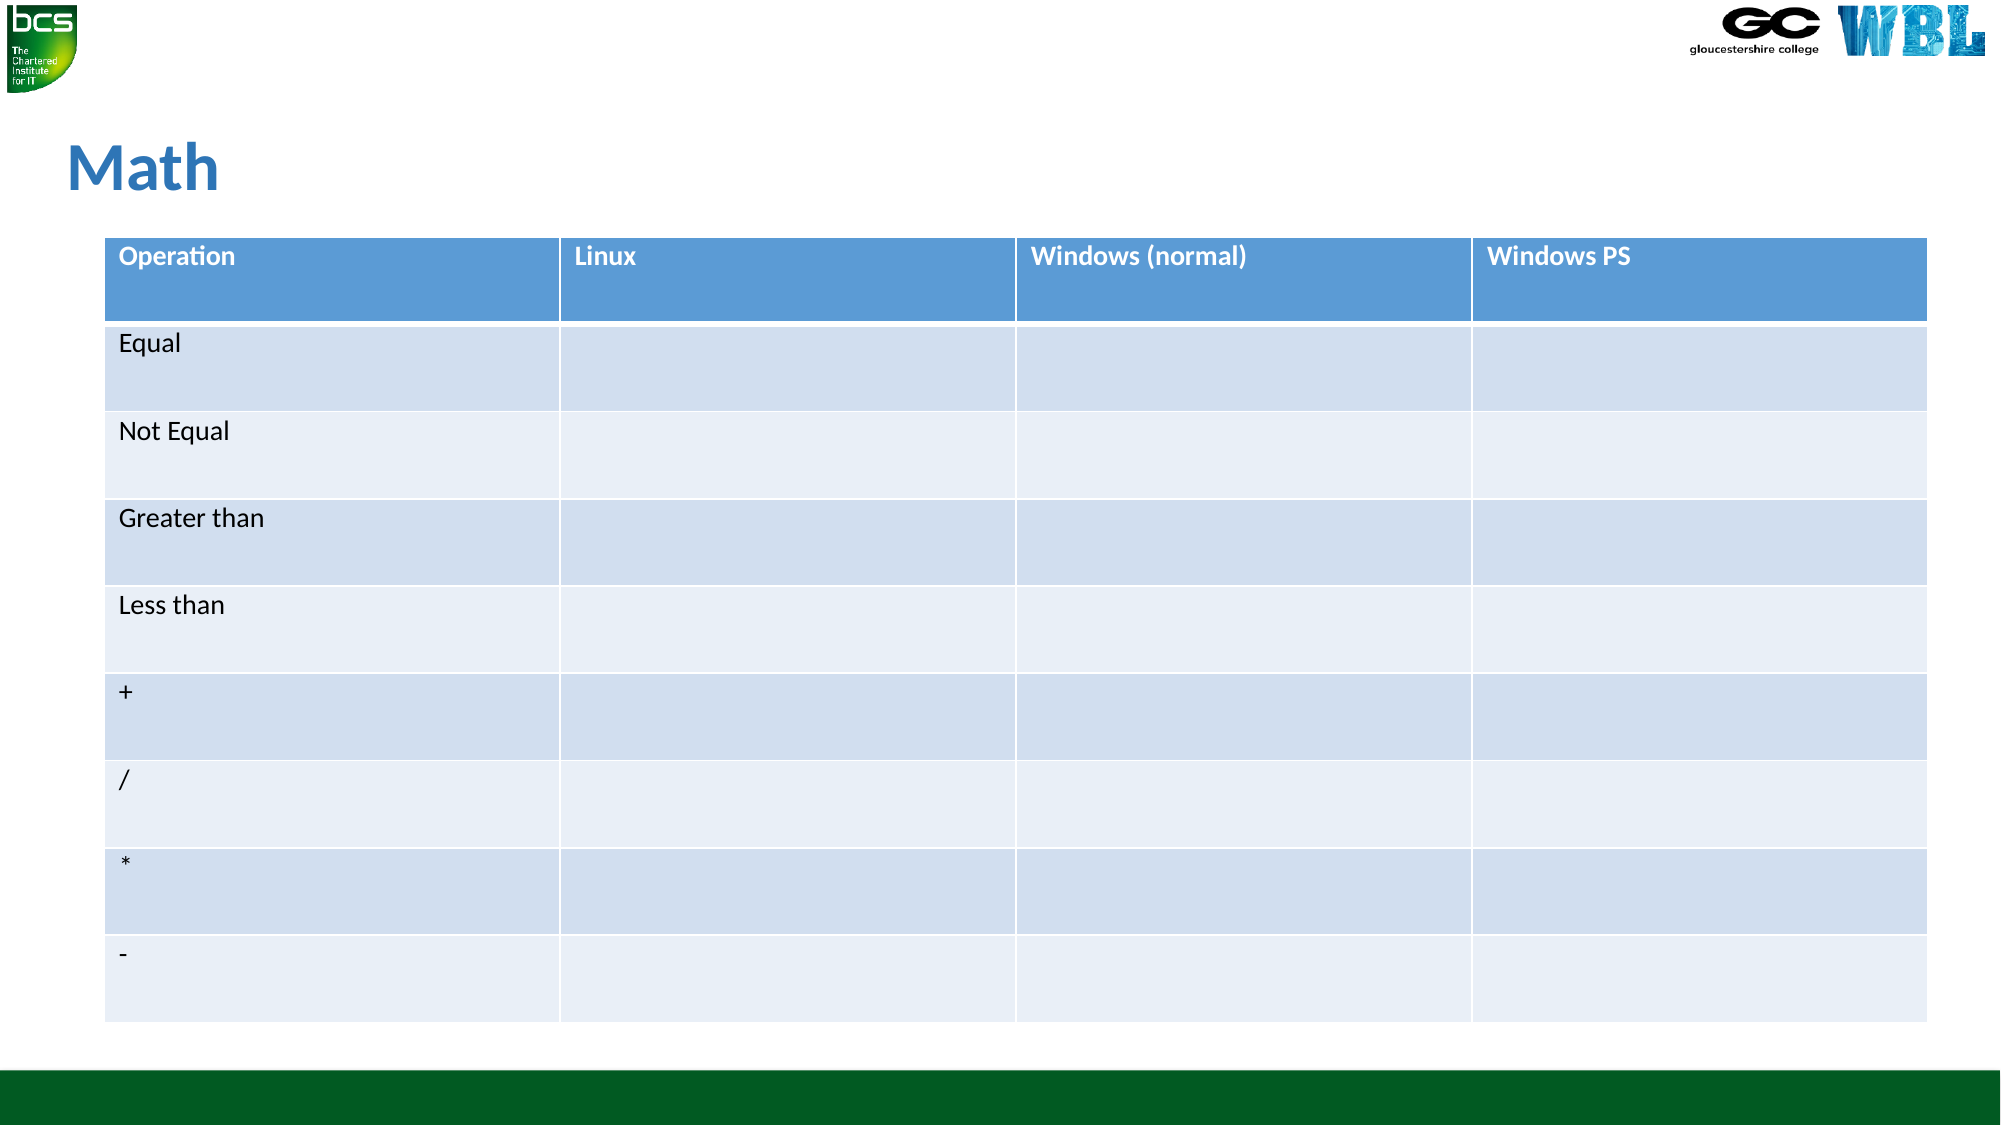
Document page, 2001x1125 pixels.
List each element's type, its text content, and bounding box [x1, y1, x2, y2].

table_cell / [105, 761, 559, 847]
table_cell [1017, 500, 1471, 585]
table_cell + [105, 674, 559, 760]
table_cell [561, 936, 1015, 1022]
table_cell - [105, 936, 559, 1022]
table_cell [561, 412, 1015, 498]
picture [1957, 5, 1985, 45]
table_cell [561, 761, 1015, 847]
table_cell [561, 327, 1015, 411]
table_cell [561, 674, 1015, 760]
picture [1958, 48, 1972, 52]
table_cell [1017, 849, 1471, 934]
title Math [51, 59, 1953, 278]
picture [1838, 5, 1955, 56]
table_cell [1473, 761, 1927, 847]
table_cell Not Equal [105, 412, 559, 498]
table_cell [1017, 412, 1471, 498]
table_cell [1473, 849, 1927, 934]
table_cell [1017, 587, 1471, 672]
table_cell [1473, 936, 1927, 1022]
table_cell * [105, 849, 559, 934]
table_cell [1017, 761, 1471, 847]
table_cell [1473, 587, 1927, 672]
table_cell [1473, 500, 1927, 585]
picture [7, 5, 77, 93]
table_cell [1017, 936, 1471, 1022]
table_header Operation [105, 238, 559, 321]
table_cell Greater than [105, 500, 559, 585]
table_cell Less than [105, 587, 559, 672]
table_header Linux [561, 238, 1015, 321]
picture [1685, 3, 1823, 59]
table_cell [1473, 327, 1927, 411]
table_cell [1017, 674, 1471, 760]
table_header Windows (normal) [1017, 238, 1471, 321]
table_cell [561, 849, 1015, 934]
table_cell [561, 587, 1015, 672]
picture [1976, 39, 1981, 47]
table_cell Equal [105, 327, 559, 411]
table_cell [1473, 674, 1927, 760]
table_cell [561, 500, 1015, 585]
table_header Windows PS [1473, 238, 1927, 321]
table_cell [1017, 327, 1471, 411]
table_cell [1473, 412, 1927, 498]
